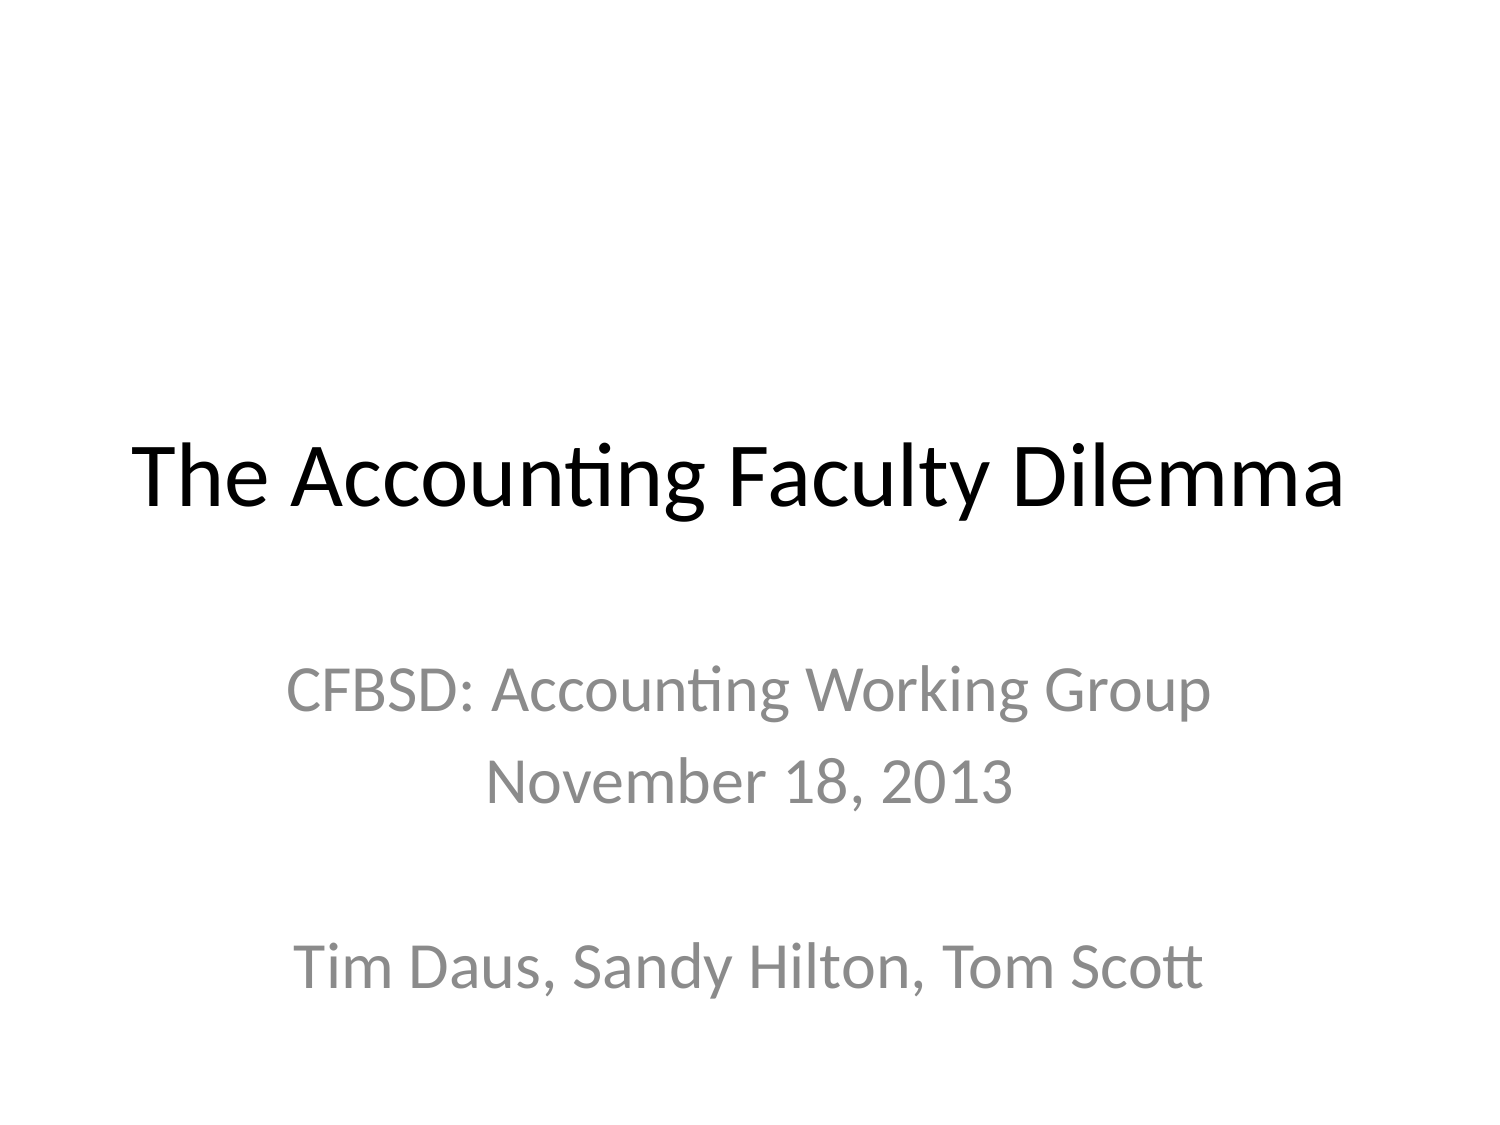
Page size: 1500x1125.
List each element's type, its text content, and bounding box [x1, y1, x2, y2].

subtitle CFBSD: Accounting Working Group November 18, 2013 Tim Daus, Sandy Hilton, Tom Scott [225, 637, 1275, 1013]
title The Accounting Faculty Dilemma [112, 349, 1388, 591]
